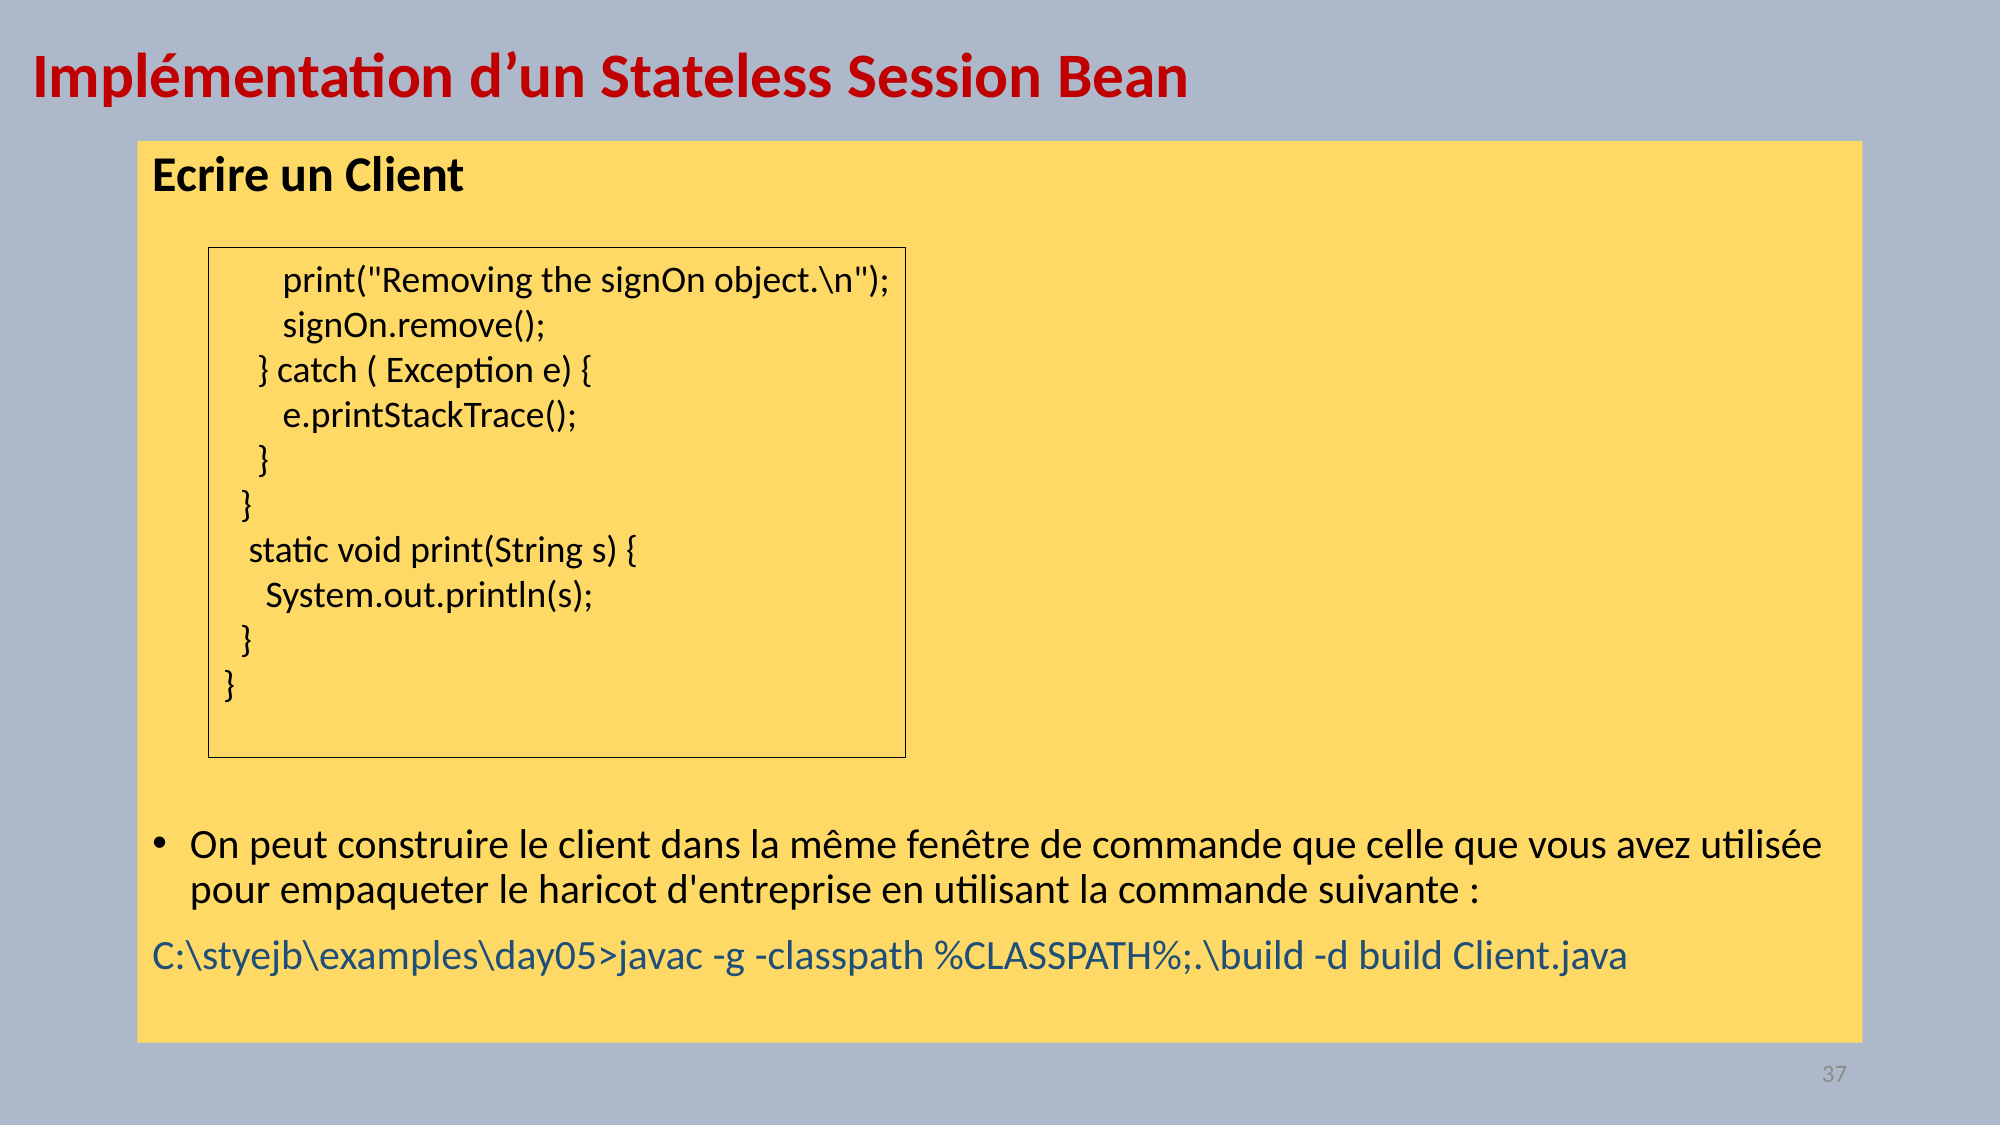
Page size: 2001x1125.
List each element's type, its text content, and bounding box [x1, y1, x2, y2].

title Implémentation d’un Stateless Session Bean [17, 87, 1586, 120]
text_box [4, 10, 1730, 87]
text_box print("Removing the signOn object.\n"); signOn.remove(); } catch ( Exception e) { e.printStackTrace(); } } static void print(String s) { System.out.println(s); } } [208, 247, 906, 758]
list Ecrire un Client On peut construire le client dans la même fenêtre de commande que celle que vous avez utilisée pour empaqueter le haricot d'entreprise en utilisant la commande suivante : C:\styejb\examples\day05>javac -g -classpath %CLASSPATH%;.\build -d build Client.java [137, 141, 1863, 1043]
slide_number 37 [1412, 1042, 1863, 1103]
